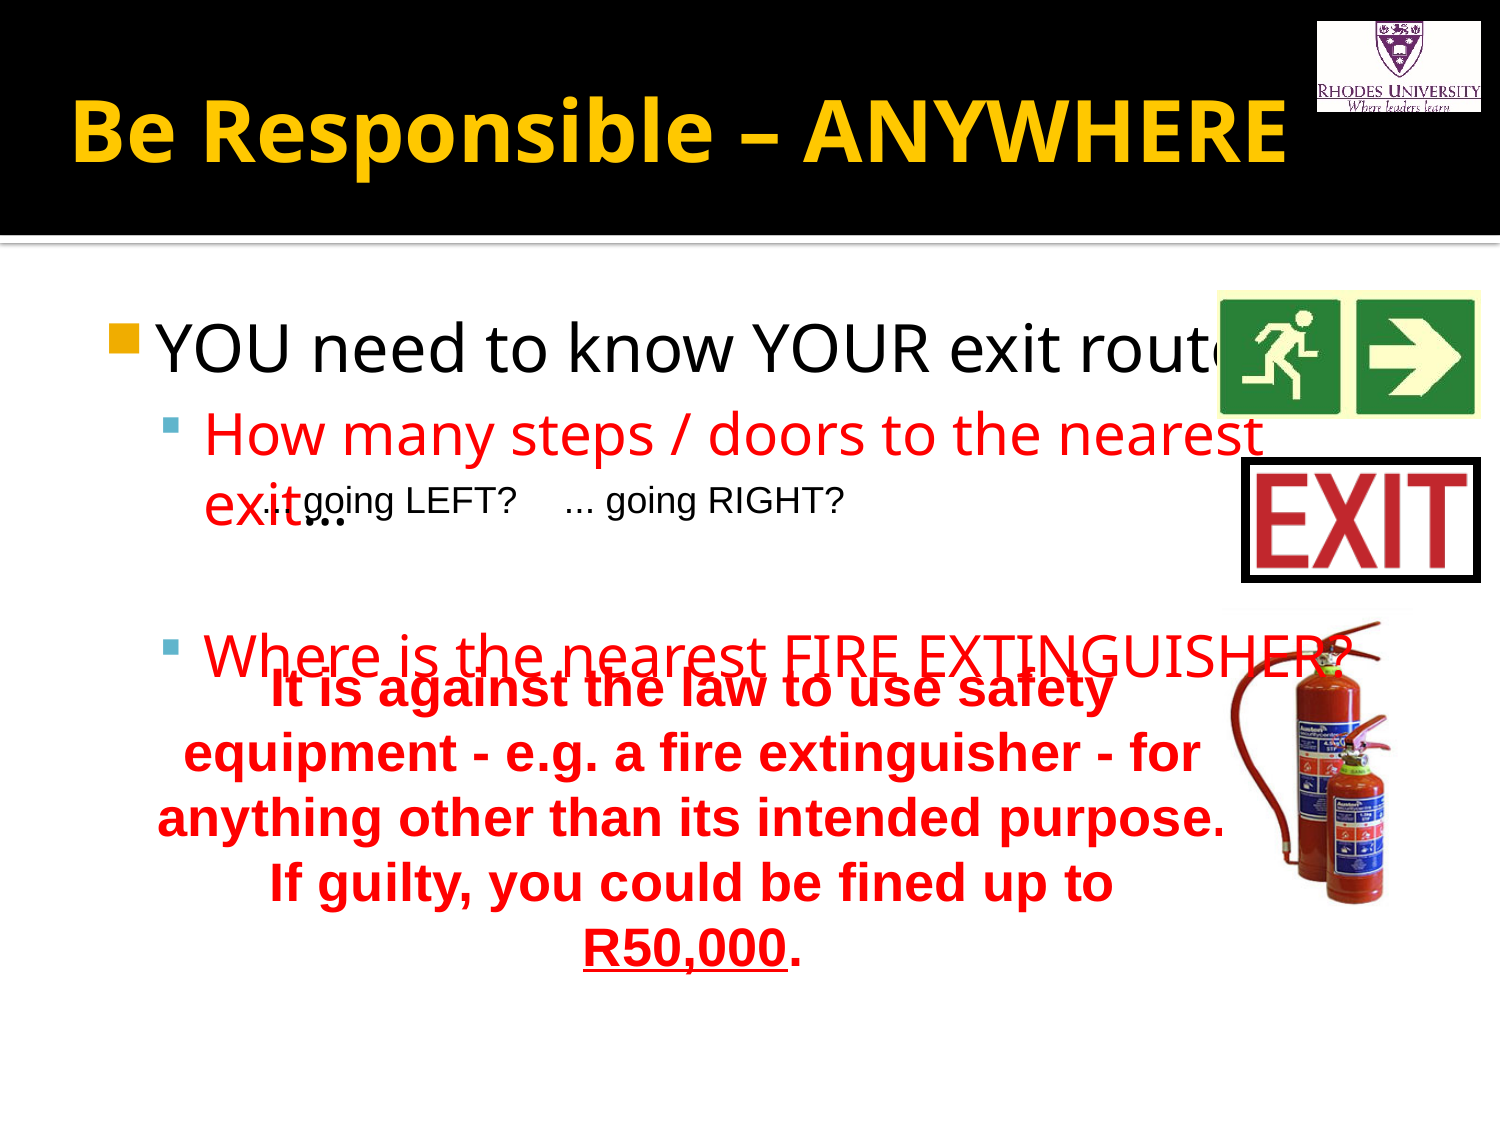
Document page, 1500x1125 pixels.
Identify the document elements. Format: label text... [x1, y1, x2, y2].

text_box ... going RIGHT? [549, 469, 892, 529]
list YOU need to know YOUR exit routes! How many steps / doors to the nearest exit… Where is the nearest FIRE EXTINGUISHER? [75, 290, 1425, 1050]
title Be Responsible – ANYWHERE [53, 25, 1404, 231]
text_box ... going LEFT? [246, 469, 549, 529]
picture [1317, 21, 1481, 112]
picture [1217, 290, 1481, 419]
picture [1249, 465, 1473, 575]
picture [1222, 608, 1413, 915]
